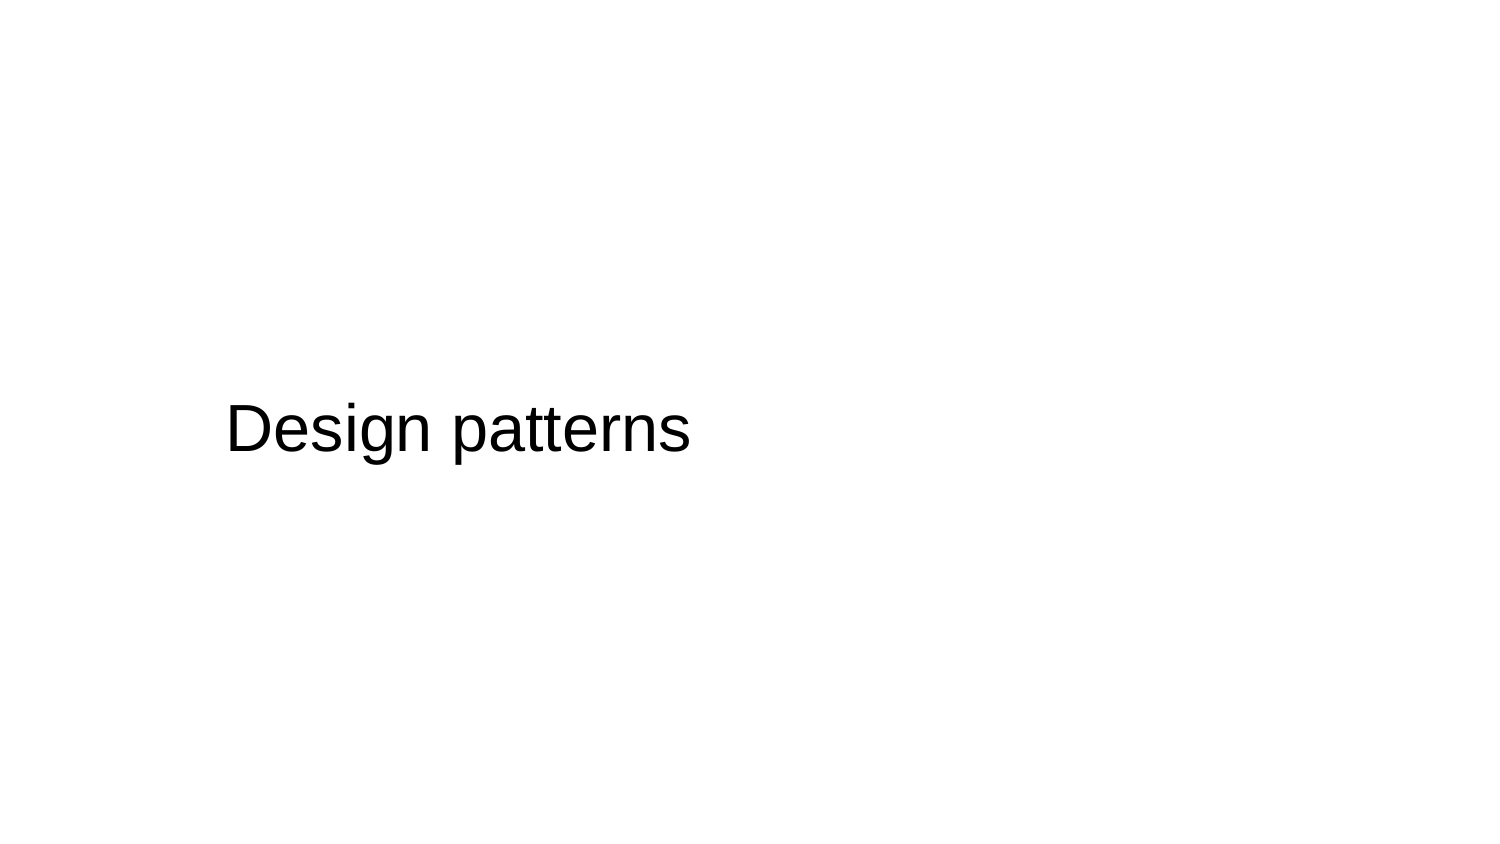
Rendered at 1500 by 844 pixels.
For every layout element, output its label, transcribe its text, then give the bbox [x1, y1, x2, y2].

title Design patterns [210, 369, 1290, 475]
